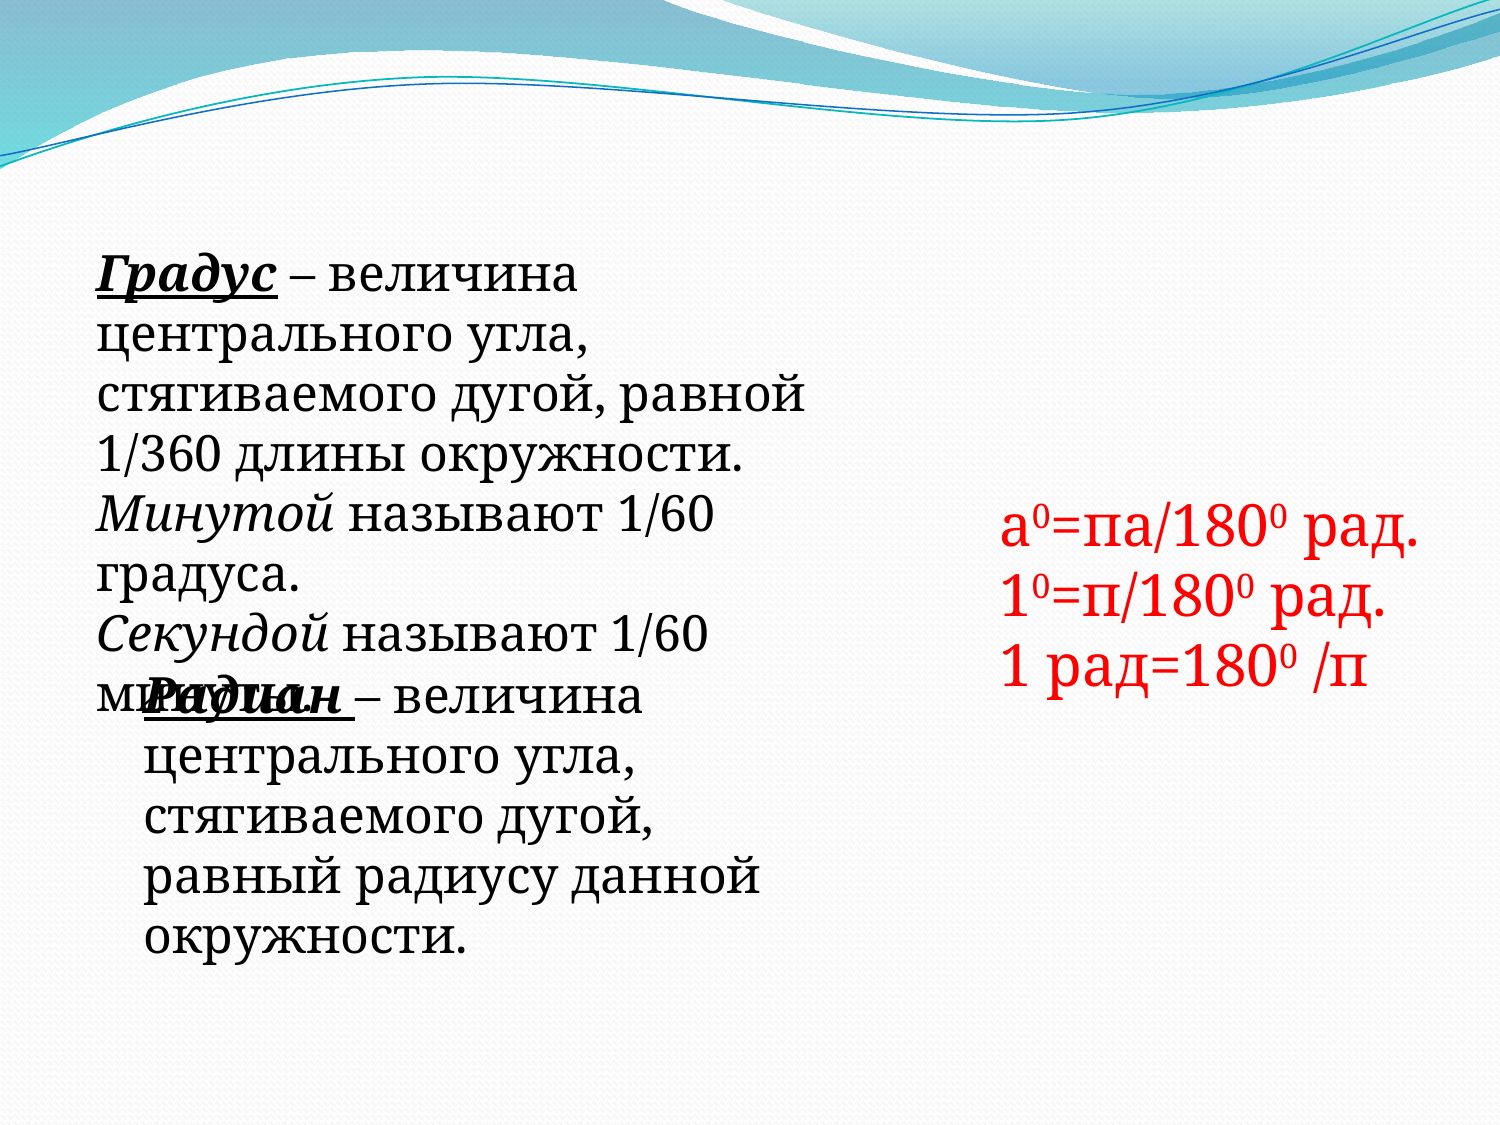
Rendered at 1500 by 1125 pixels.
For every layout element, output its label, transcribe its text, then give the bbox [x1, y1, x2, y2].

text_box Градус – величина центрального угла, стягиваемого дугой, равной 1/360 длины окружности. Минутой называют 1/60 градуса. Секундой называют 1/60 минуты. [81, 234, 891, 775]
text_box Радиан – величина центрального угла, стягиваемого дугой, равный радиусу данной окружности. [128, 656, 821, 971]
text_box а0=па/1800 рад. 10=п/1800 рад. 1 рад=1800 /п [984, 480, 1500, 706]
